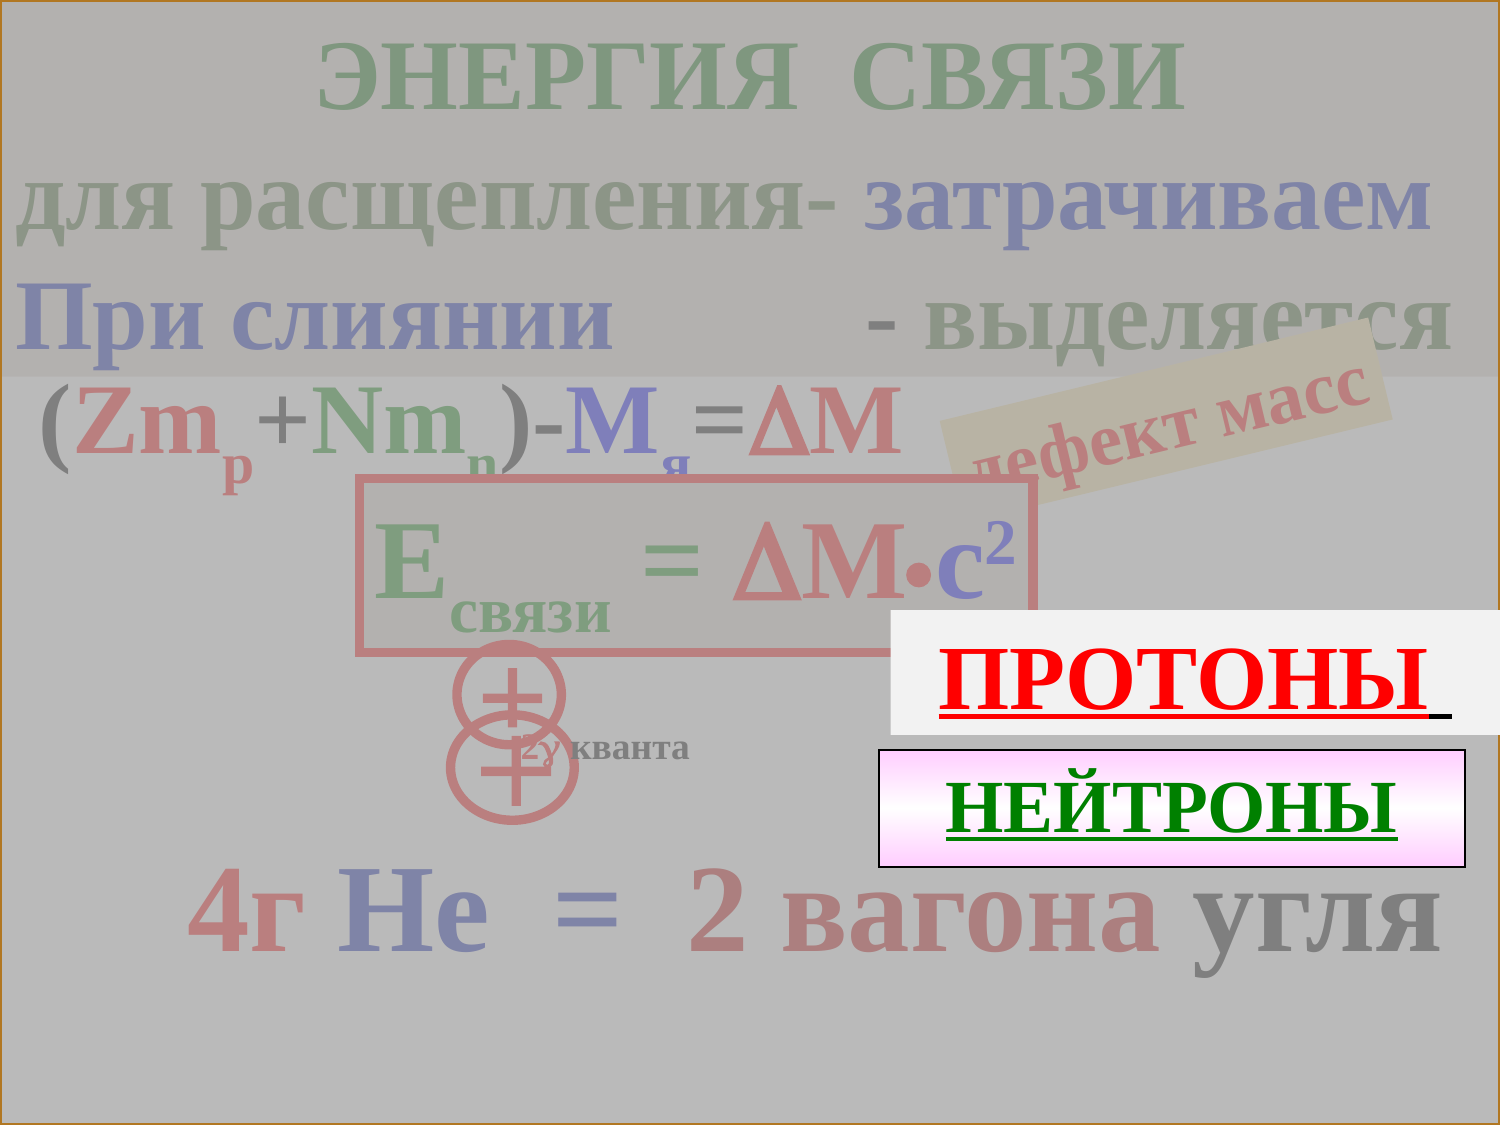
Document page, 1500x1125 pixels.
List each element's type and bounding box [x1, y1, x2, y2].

text_box [0, 0, 1500, 1125]
